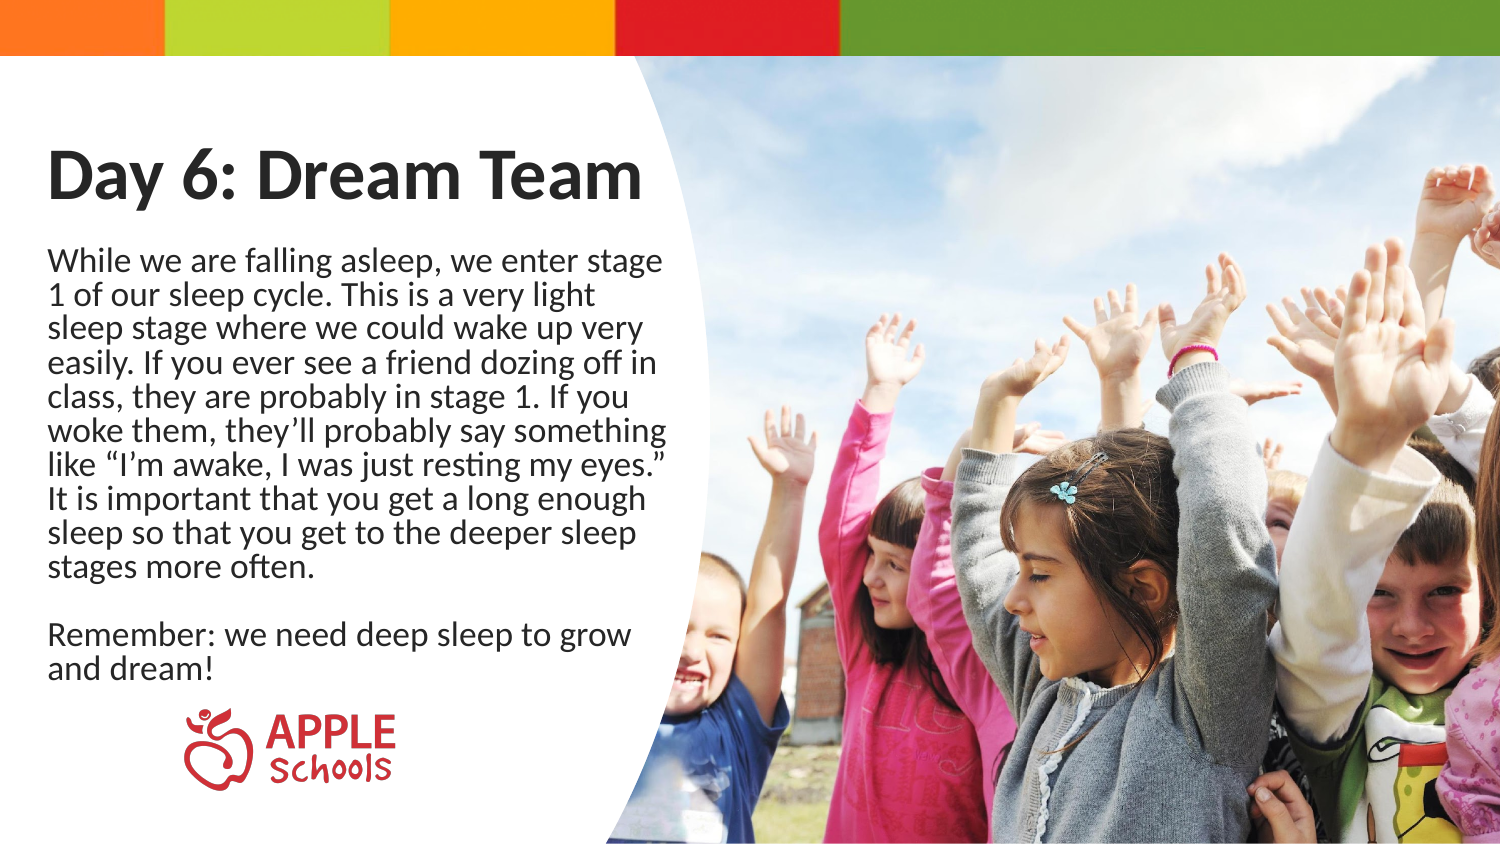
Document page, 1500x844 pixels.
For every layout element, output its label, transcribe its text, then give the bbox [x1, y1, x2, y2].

picture [0, 0, 1500, 844]
subtitle While we are falling asleep, we enter stage 1 of our sleep cycle. This is a very light sleep stage where we could wake up very easily. If you ever see a friend dozing off in class, they are probably in stage 1. If you woke them, they’ll probably say something like “I’m awake, I was just resting my eyes.” It is important that you get a long enough sleep so that you get to the deeper sleep stages more often. Remember: we need deep sleep to grow and dream! [36, 239, 600, 686]
title Day 6: Dream Team [36, 68, 600, 222]
text_box [0, 63, 600, 844]
picture [180, 708, 401, 798]
